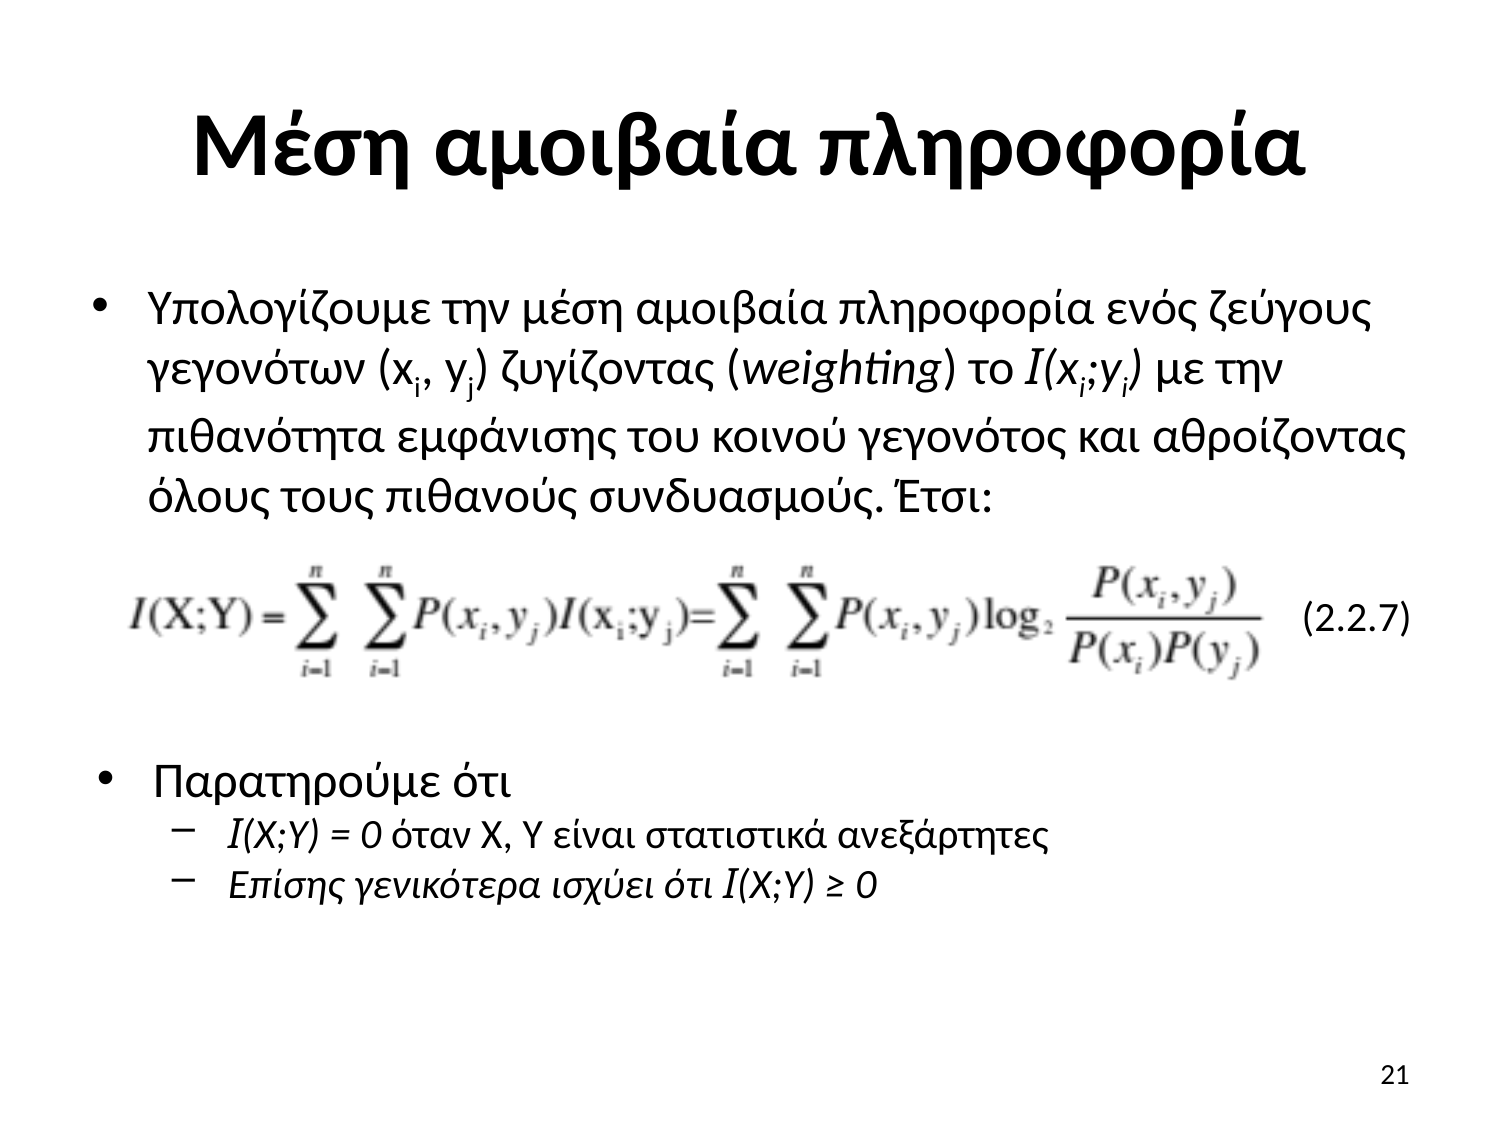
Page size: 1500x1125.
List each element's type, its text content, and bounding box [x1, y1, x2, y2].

title Μέση αμοιβαία πληροφορία [75, 45, 1425, 233]
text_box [123, 550, 1268, 684]
text_box Παρατηρούμε ότι I(Χ;Υ) = 0 όταν Χ, Υ είναι στατιστικά ανεξάρτητες Επίσης γενικότερα ισχύει ότι I(Χ;Υ) ≥ 0 [82, 739, 1412, 915]
text_box Υπολογίζουμε την μέση αμοιβαία πληροφορία ενός ζεύγους γεγονότων (xi, yj) ζυγίζοντας (weighting) το I(xi;yi) με την πιθανότητα εμφάνισης του κοινού γεγονότος και αθροίζοντας όλους τους πιθανούς συνδυασμούς. Έτσι: (2.2.7) [76, 267, 1427, 527]
slide_number 21 [1074, 1042, 1425, 1103]
